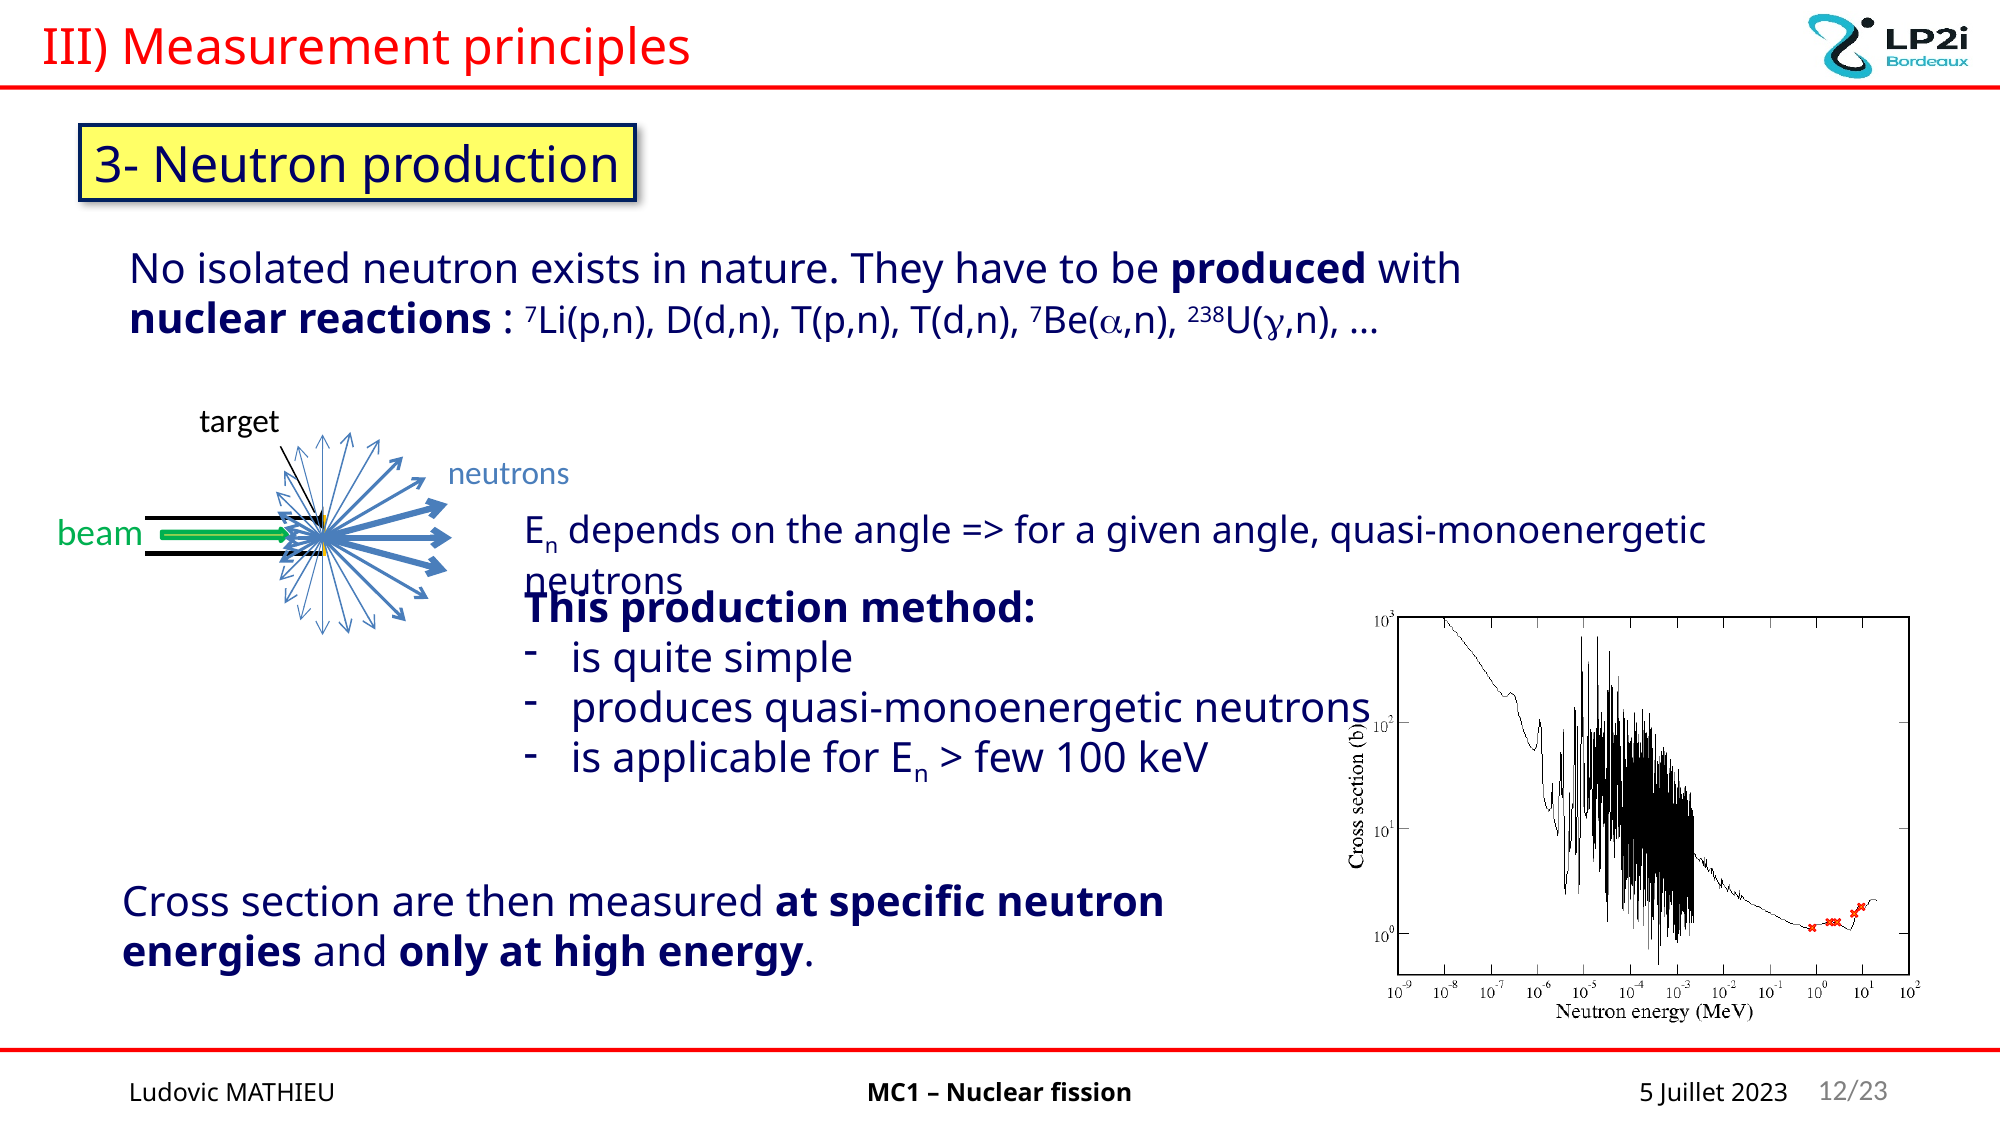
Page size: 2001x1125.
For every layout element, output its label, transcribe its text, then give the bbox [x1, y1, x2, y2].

text_box This production method: is quite simple produces quasi-monoenergetic neutrons is applicable for En > few 100 keV [509, 610, 1317, 795]
picture [1803, 11, 1973, 81]
text_box 3- Neutron production [80, 125, 636, 201]
text_box III) Measurement principles [27, 7, 788, 82]
text_box neutrons [468, 443, 587, 499]
text_box target [172, 391, 308, 447]
text_box En depends on the angle => for a given angle, quasi-monoenergetic neutrons [509, 499, 1892, 610]
text_box Cross section are then measured at specific neutron energies and only at high energy. [107, 867, 1272, 983]
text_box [208, 432, 463, 636]
text_box beam [42, 500, 172, 561]
picture [1321, 607, 1982, 1030]
text_box No isolated neutron exists in nature. They have to be produced with nuclear reactions : 7Li(p,n), D(d,n), T(p,n), T(d,n), 7Be(a,n), 238U(g,n), ... [114, 234, 1615, 350]
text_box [145, 517, 203, 554]
